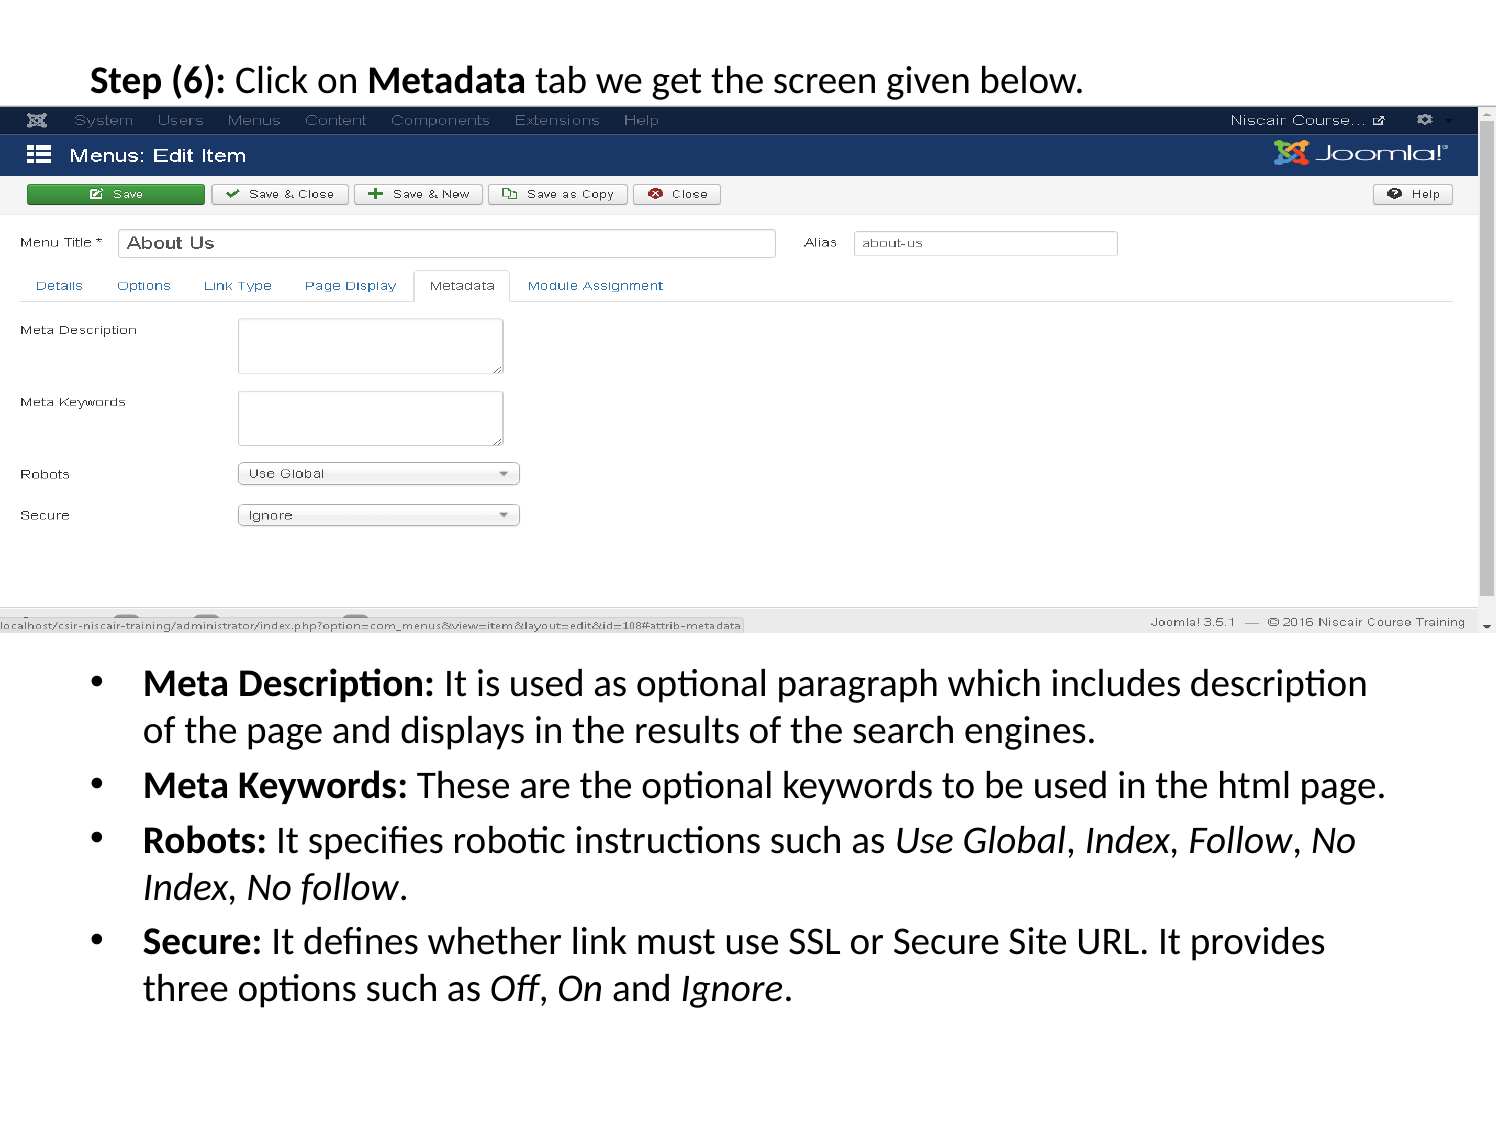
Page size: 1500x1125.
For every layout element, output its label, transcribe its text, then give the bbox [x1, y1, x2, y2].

picture [0, 105, 1500, 633]
list Step (6): Click on Metadata tab we get the screen given below. Meta Description: It is used as optional paragraph which includes description of the page and displays in the results of the search engines. Meta Keywords: These are the optional keywords to be used in the html page. Robots: It specifies robotic instructions such as Use Global, Index, Follow, No Index, No follow. Secure: It defines whether link must use SSL or Secure Site URL. It provides three options such as Off, On and Ignore. [75, 641, 1425, 1067]
list Step (6): Click on Metadata tab we get the screen given below. Meta Description: It is used as optional paragraph which includes description of the page and displays in the results of the search engines. Meta Keywords: These are the optional keywords to be used in the html page. Robots: It specifies robotic instructions such as Use Global, Index, Follow, No Index, No follow. Secure: It defines whether link must use SSL or Secure Site URL. It provides three options such as Off, On and Ignore. [75, 46, 1425, 103]
